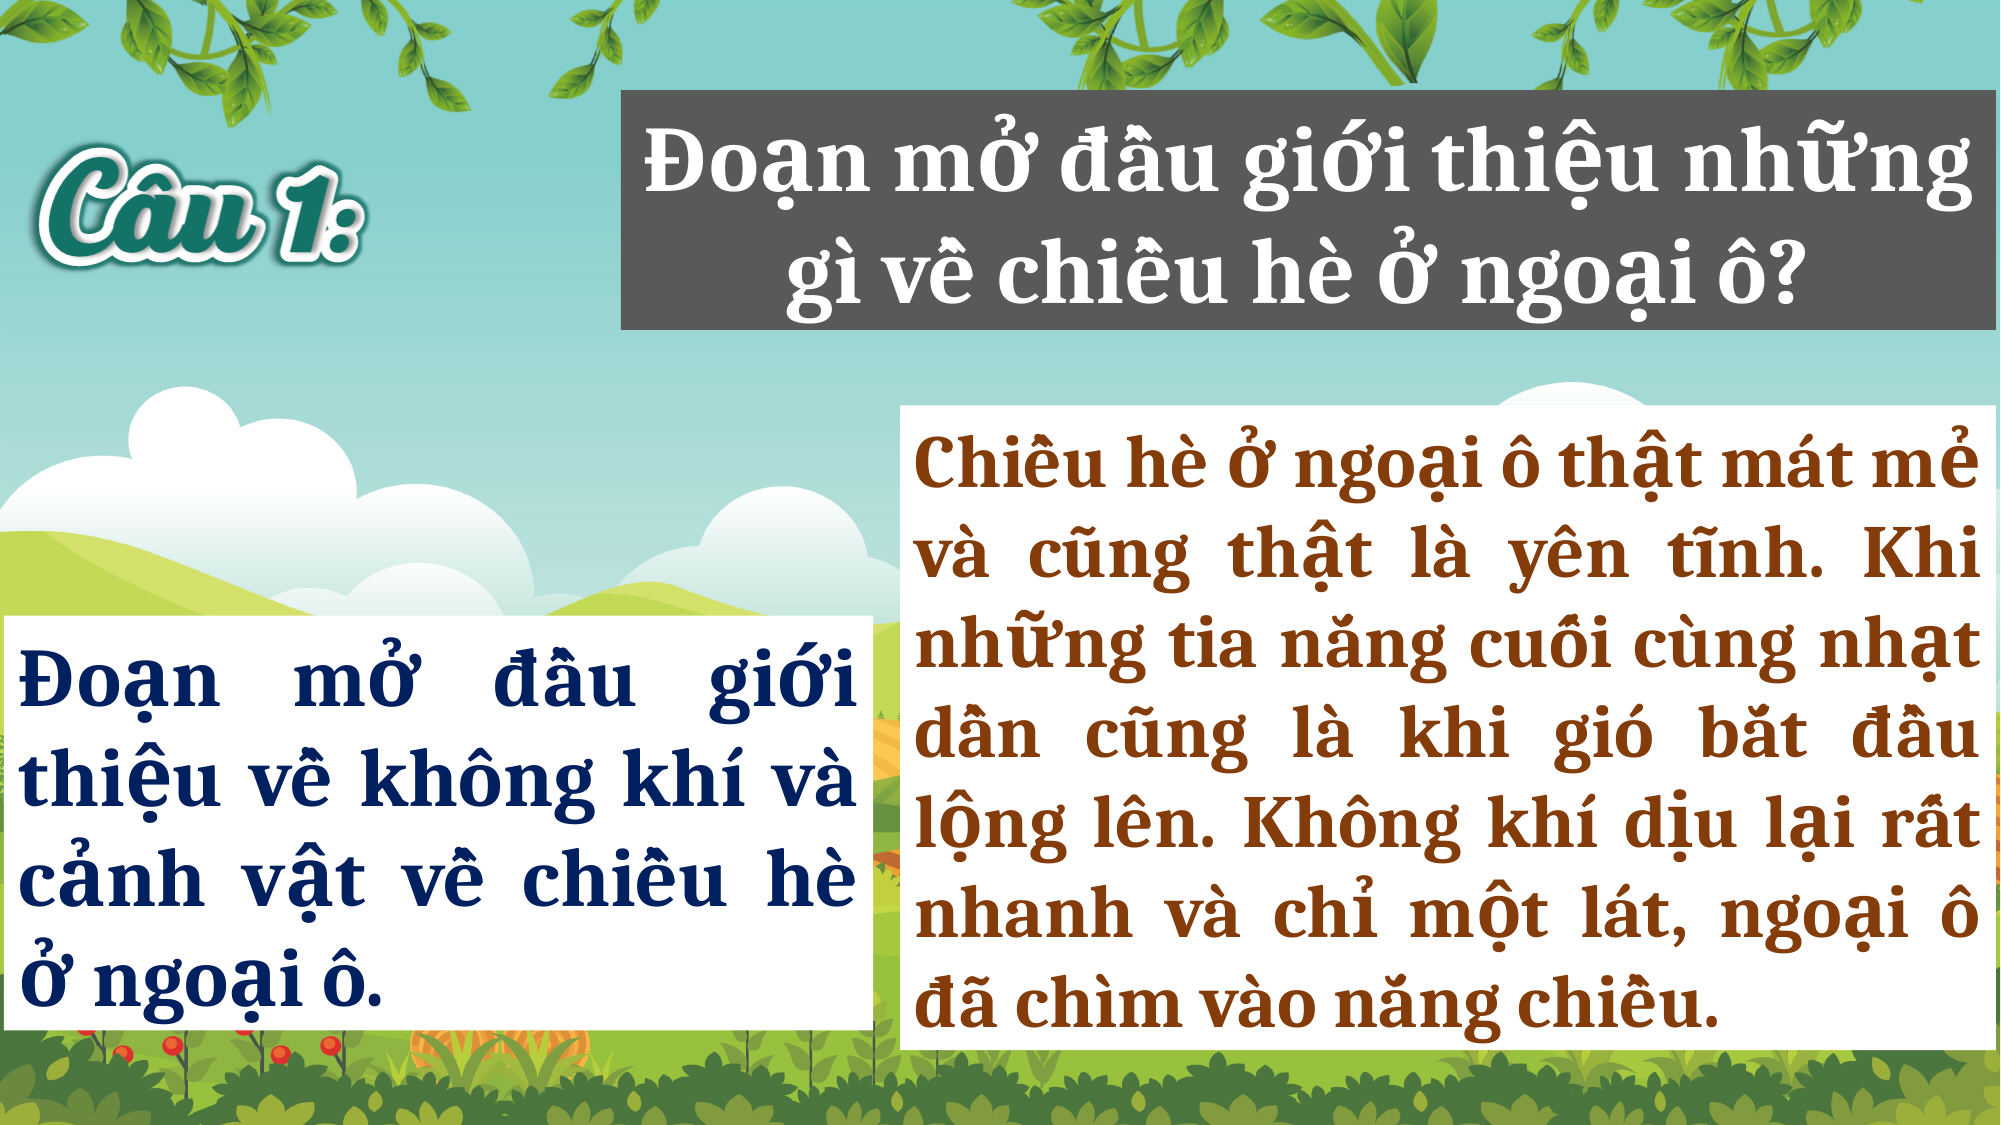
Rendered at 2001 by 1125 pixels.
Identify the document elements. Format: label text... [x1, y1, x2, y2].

picture [0, 0, 2001, 1125]
text_box Chiều hè ở ngoại ô thật mát mẻ và cũng thật là yên tĩnh. Khi những tia nắng cuối cùng nhạt dần cũng là khi gió bắt đầu lộng lên. Không khí dịu lại rất nhanh và chỉ một lát, ngoại ô đã chìm vào nắng chiều. [900, 405, 1996, 1051]
text_box Đoạn mở đầu giới thiệu về không khí và cảnh vật về chiều hè ở ngoại ô. [3, 615, 874, 1031]
text_box Đoạn mở đầu giới thiệu những gì về chiều hè ở ngoại ô? [620, 90, 1996, 330]
